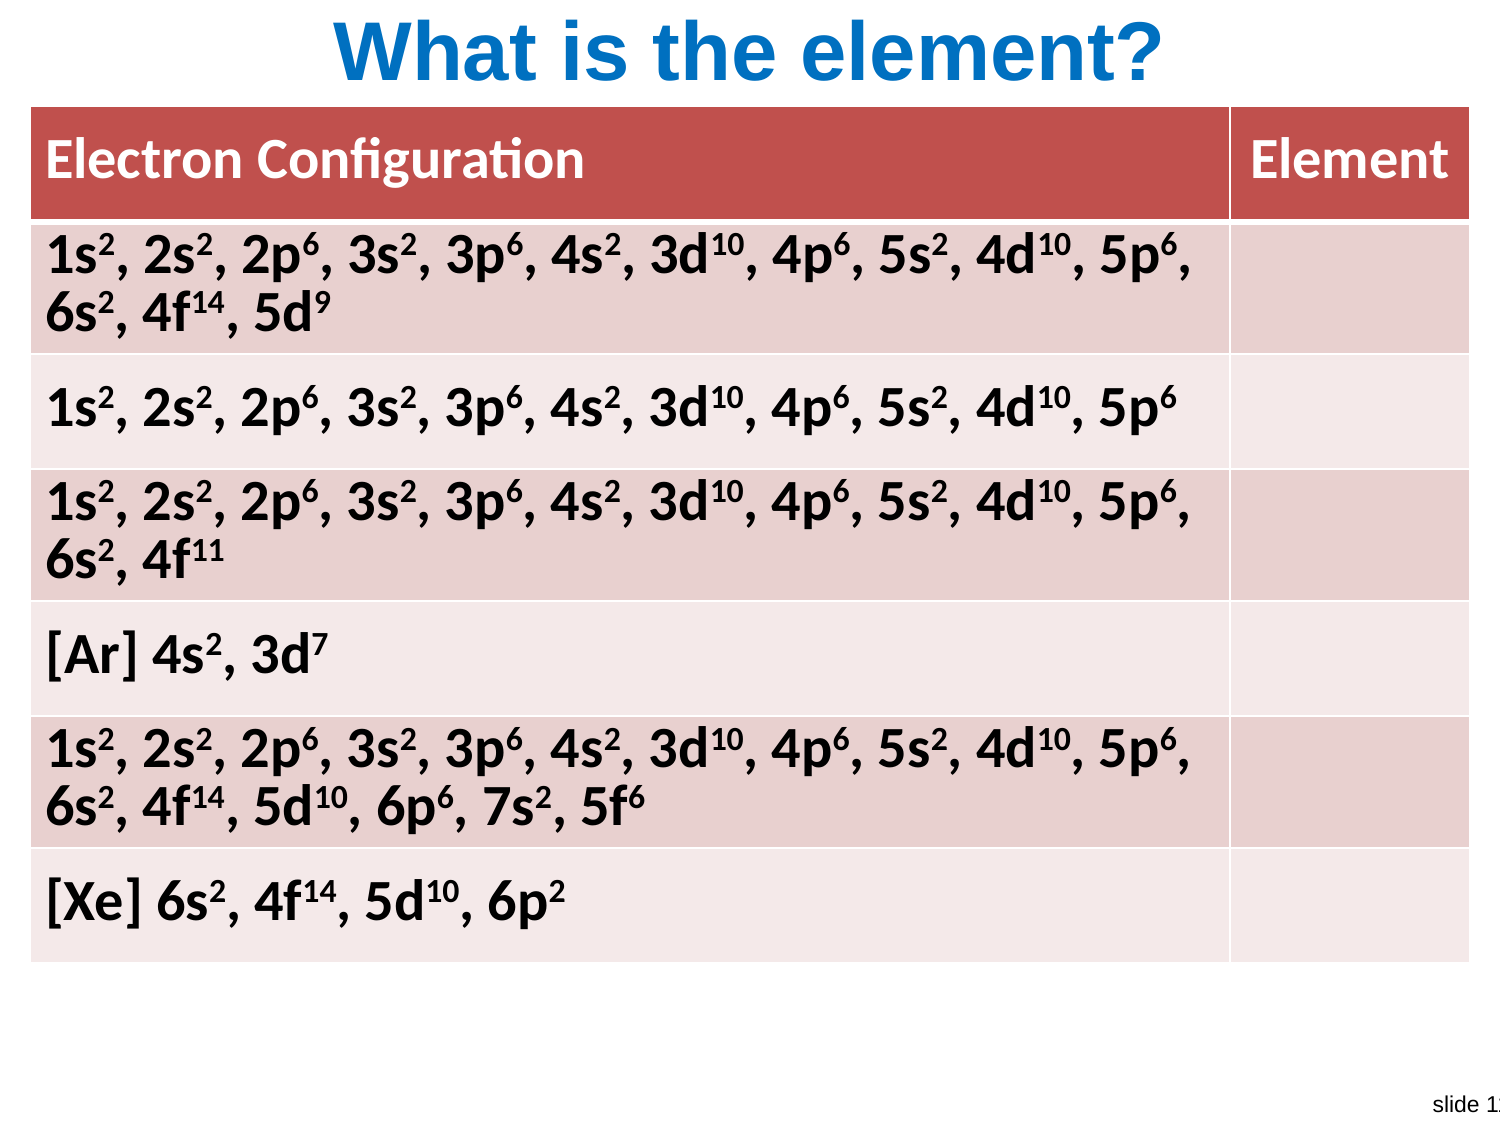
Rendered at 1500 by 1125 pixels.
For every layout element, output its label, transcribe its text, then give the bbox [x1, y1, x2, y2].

table_header Electron Configuration [31, 107, 1229, 219]
table_cell [1231, 849, 1469, 962]
table_cell [Xe] 6s2, 4f14, 5d10, 6p2 [31, 849, 1229, 962]
table_cell [1231, 470, 1469, 600]
table_cell [Ar] 4s2, 3d7 [31, 602, 1229, 715]
table_cell 1s2, 2s2, 2p6, 3s2, 3p6, 4s2, 3d10, 4p6, 5s2, 4d10, 5p6 [31, 355, 1229, 468]
table_cell 1s2, 2s2, 2p6, 3s2, 3p6, 4s2, 3d10, 4p6, 5s2, 4d10, 5p6, 6s2, 4f11 [31, 470, 1229, 600]
table_header Element [1231, 107, 1469, 219]
table_cell 1s2, 2s2, 2p6, 3s2, 3p6, 4s2, 3d10, 4p6, 5s2, 4d10, 5p6, 6s2, 4f14, 5d10, 6p6, 7s2, 5f6 [31, 717, 1229, 847]
table_cell [1231, 225, 1469, 353]
table_cell [1231, 355, 1469, 468]
table_cell 1s2, 2s2, 2p6, 3s2, 3p6, 4s2, 3d10, 4p6, 5s2, 4d10, 5p6, 6s2, 4f14, 5d9 [31, 225, 1229, 353]
table_cell [1231, 602, 1469, 715]
table_cell [1231, 717, 1469, 847]
title What is the element? [30, 0, 1470, 106]
